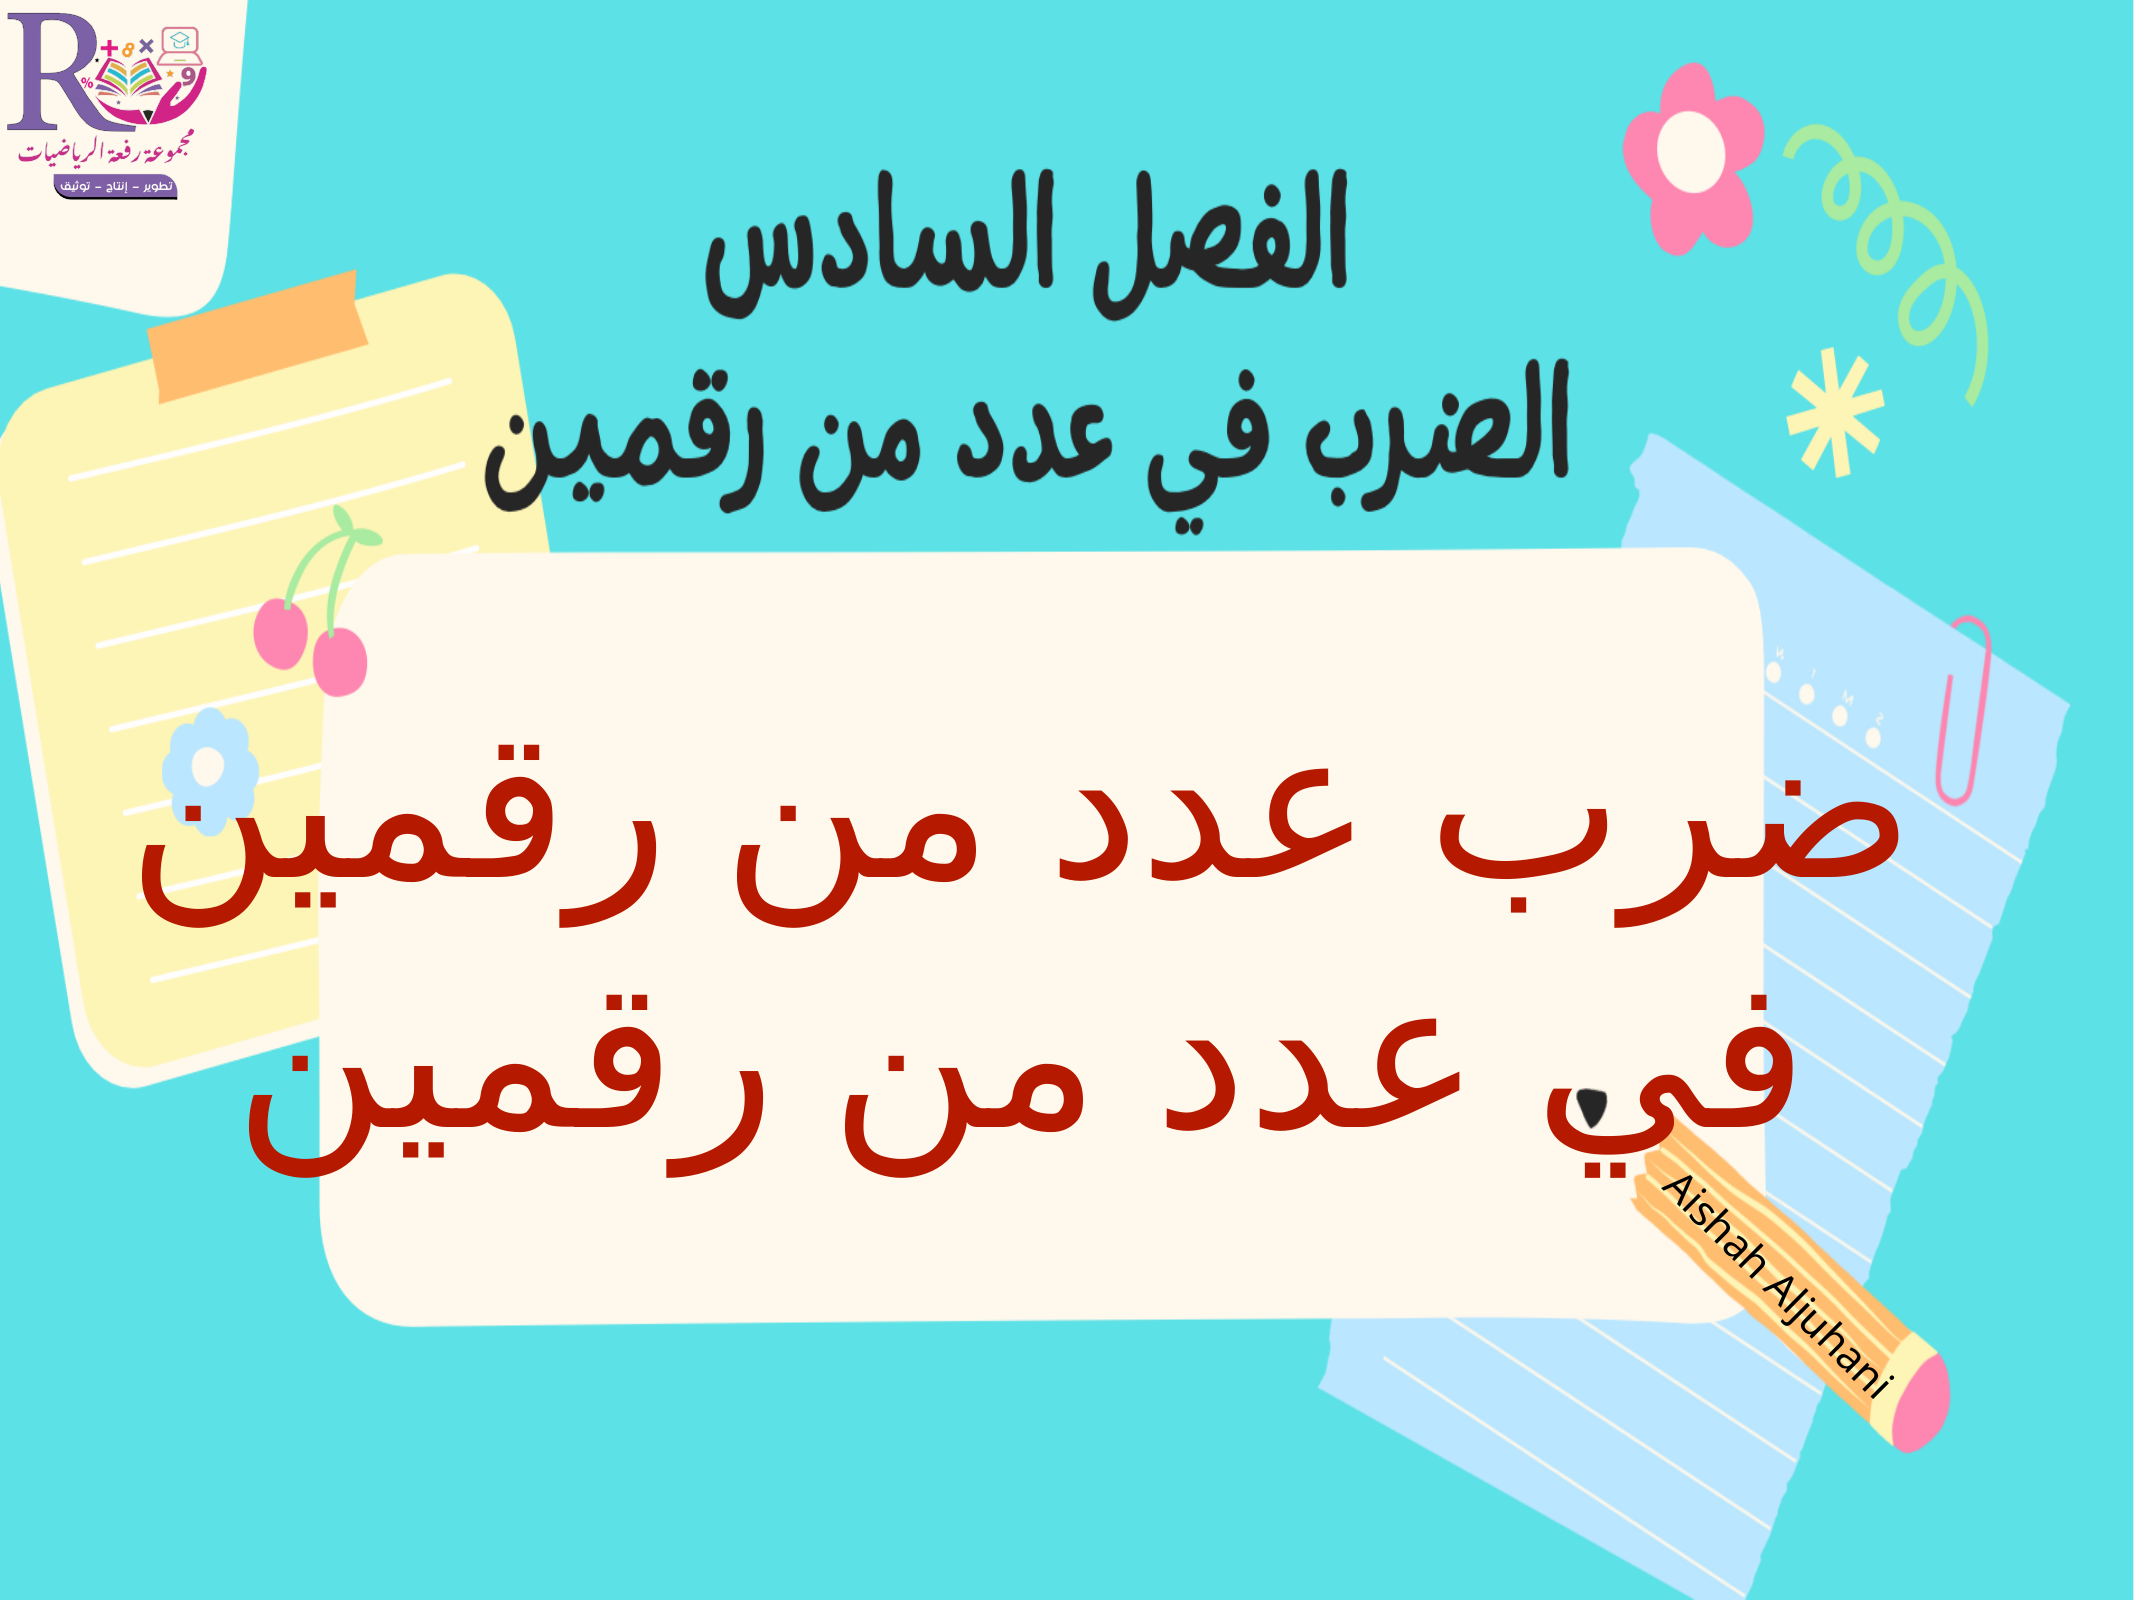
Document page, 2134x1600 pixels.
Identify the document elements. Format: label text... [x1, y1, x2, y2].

text_box ضرب عدد من رقمين في عدد من رقمين [119, 660, 1925, 1178]
picture [0, 0, 2134, 1600]
text_box Aishah Aljuhani [1640, 1127, 1949, 1435]
